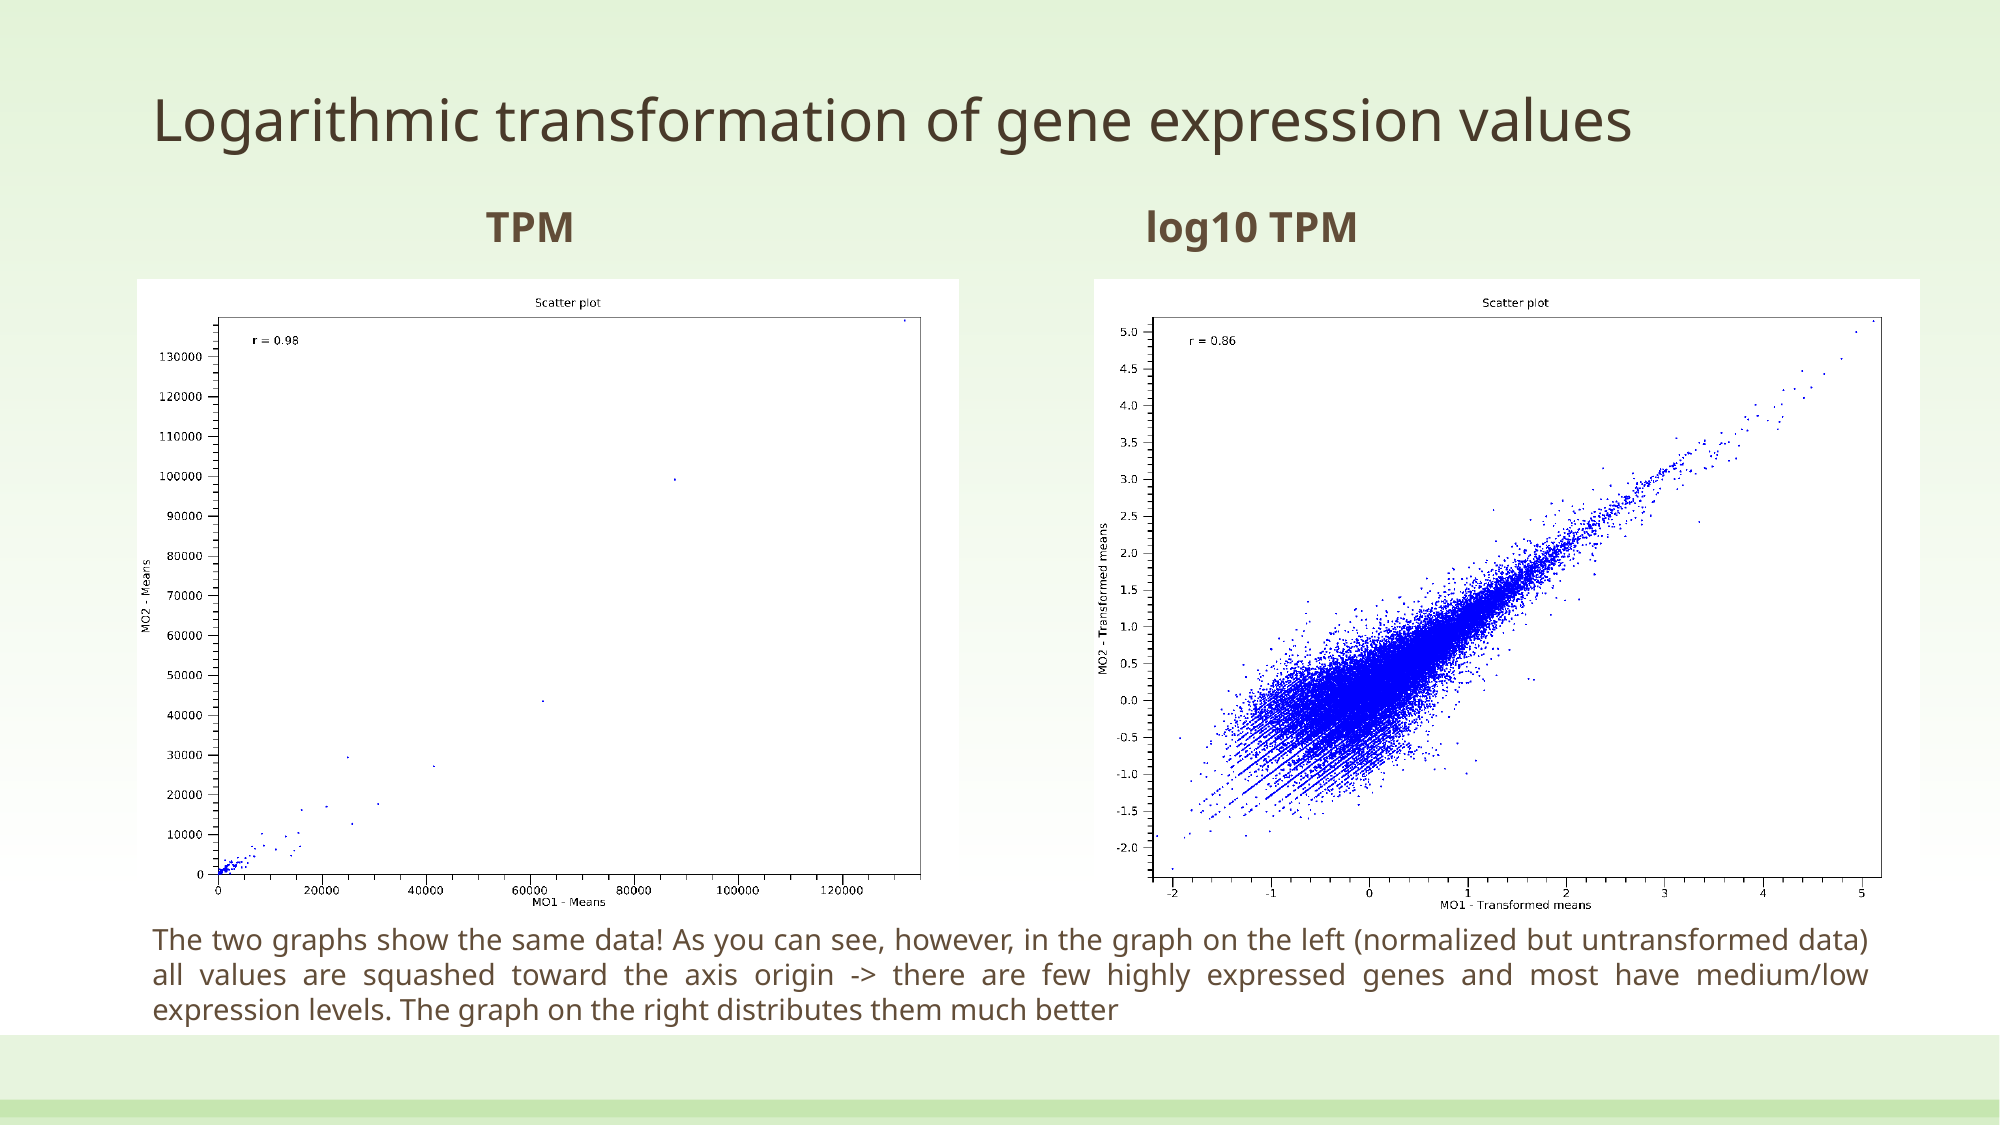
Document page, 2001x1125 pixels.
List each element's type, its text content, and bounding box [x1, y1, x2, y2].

picture [137, 279, 959, 911]
text_box The two graphs show the same data! As you can see, however, in the graph on the left (normalized but untransformed data) all values are squashed toward the axis origin -> there are few highly expressed genes and most have medium/low expression levels. The graph on the right distributes them much better [137, 913, 1886, 1034]
title Logarithmic transformation of gene expression values [137, 59, 1863, 162]
picture [1094, 279, 1920, 914]
list TPM log10 TPM [137, 199, 1863, 280]
